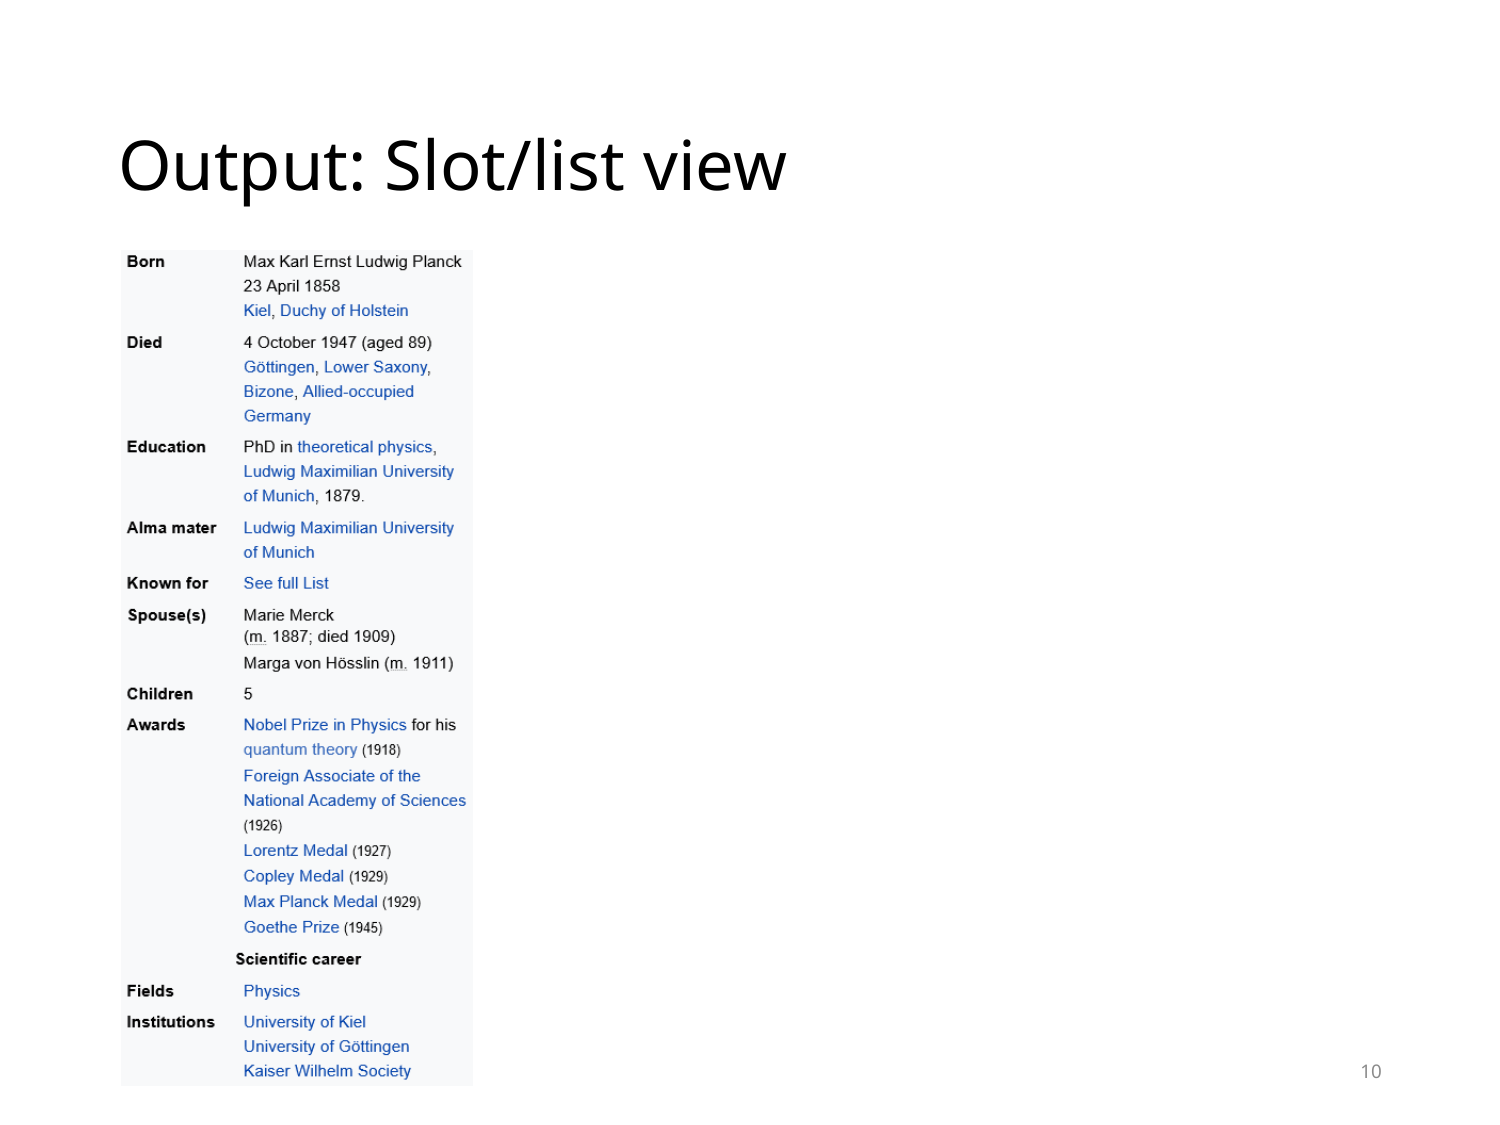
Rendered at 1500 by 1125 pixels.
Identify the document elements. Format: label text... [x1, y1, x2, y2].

picture [121, 250, 473, 1087]
title Output: Slot/list view [103, 59, 1397, 278]
slide_number 10 [1059, 1042, 1397, 1103]
